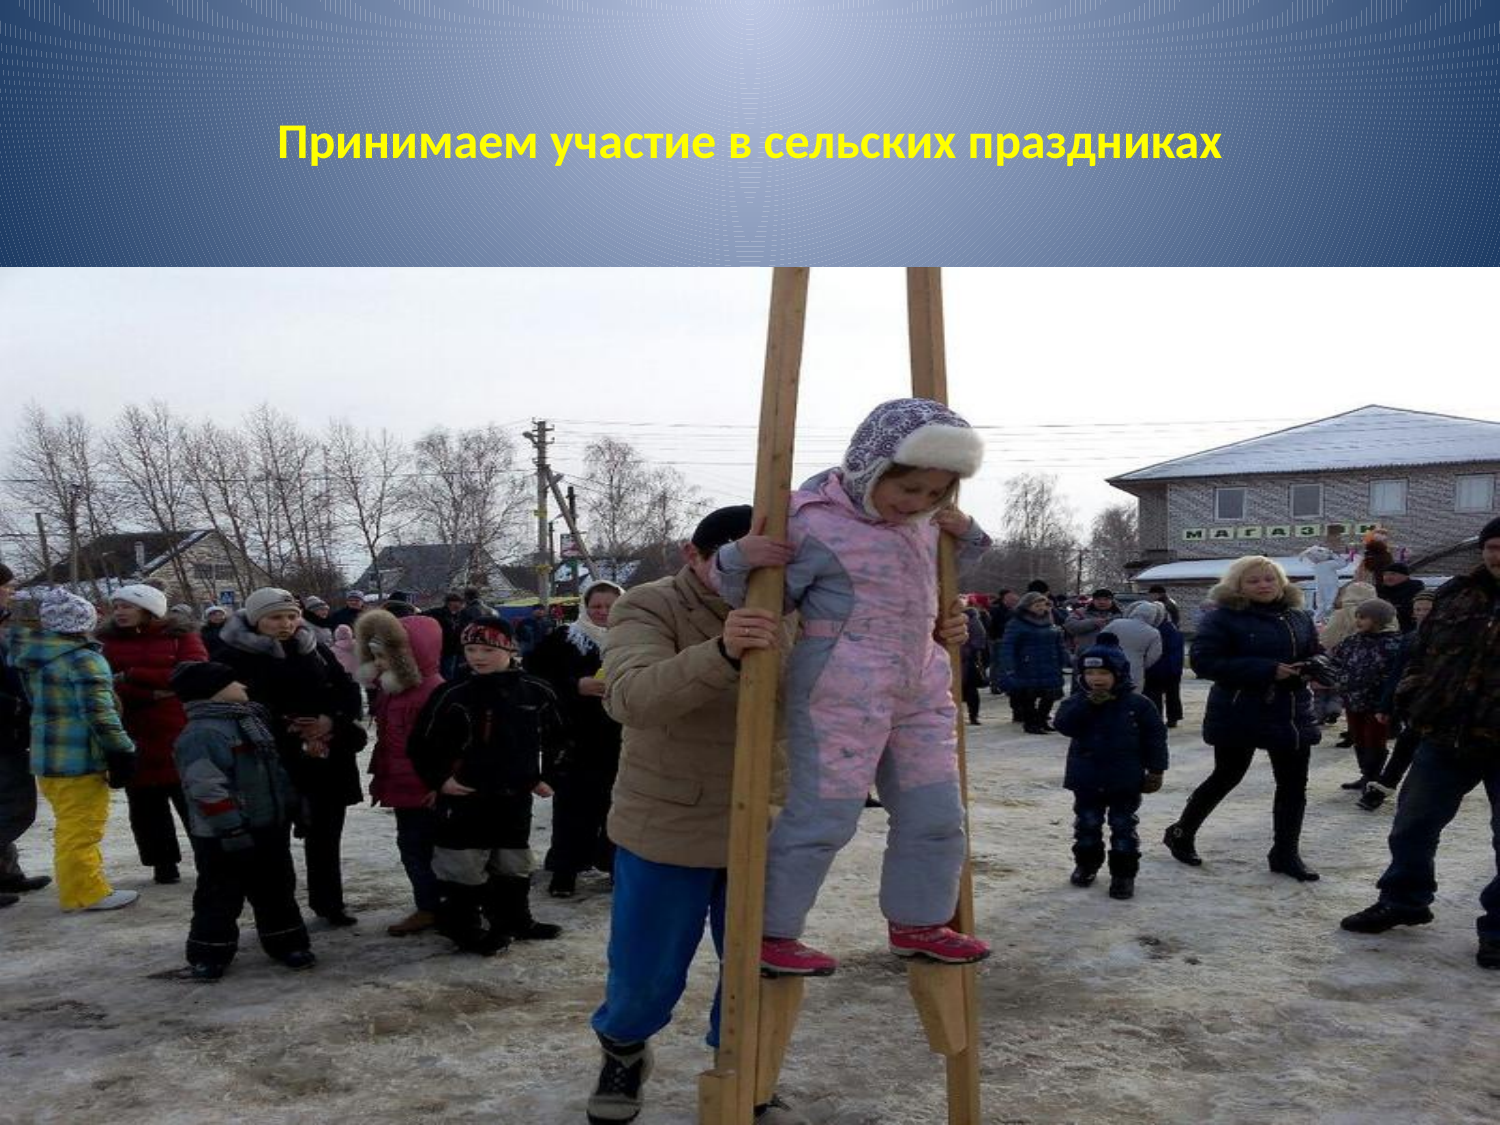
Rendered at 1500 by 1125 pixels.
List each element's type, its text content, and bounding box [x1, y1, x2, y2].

title Принимаем участие в сельских праздниках [75, 45, 1425, 233]
picture [0, 266, 1500, 1125]
